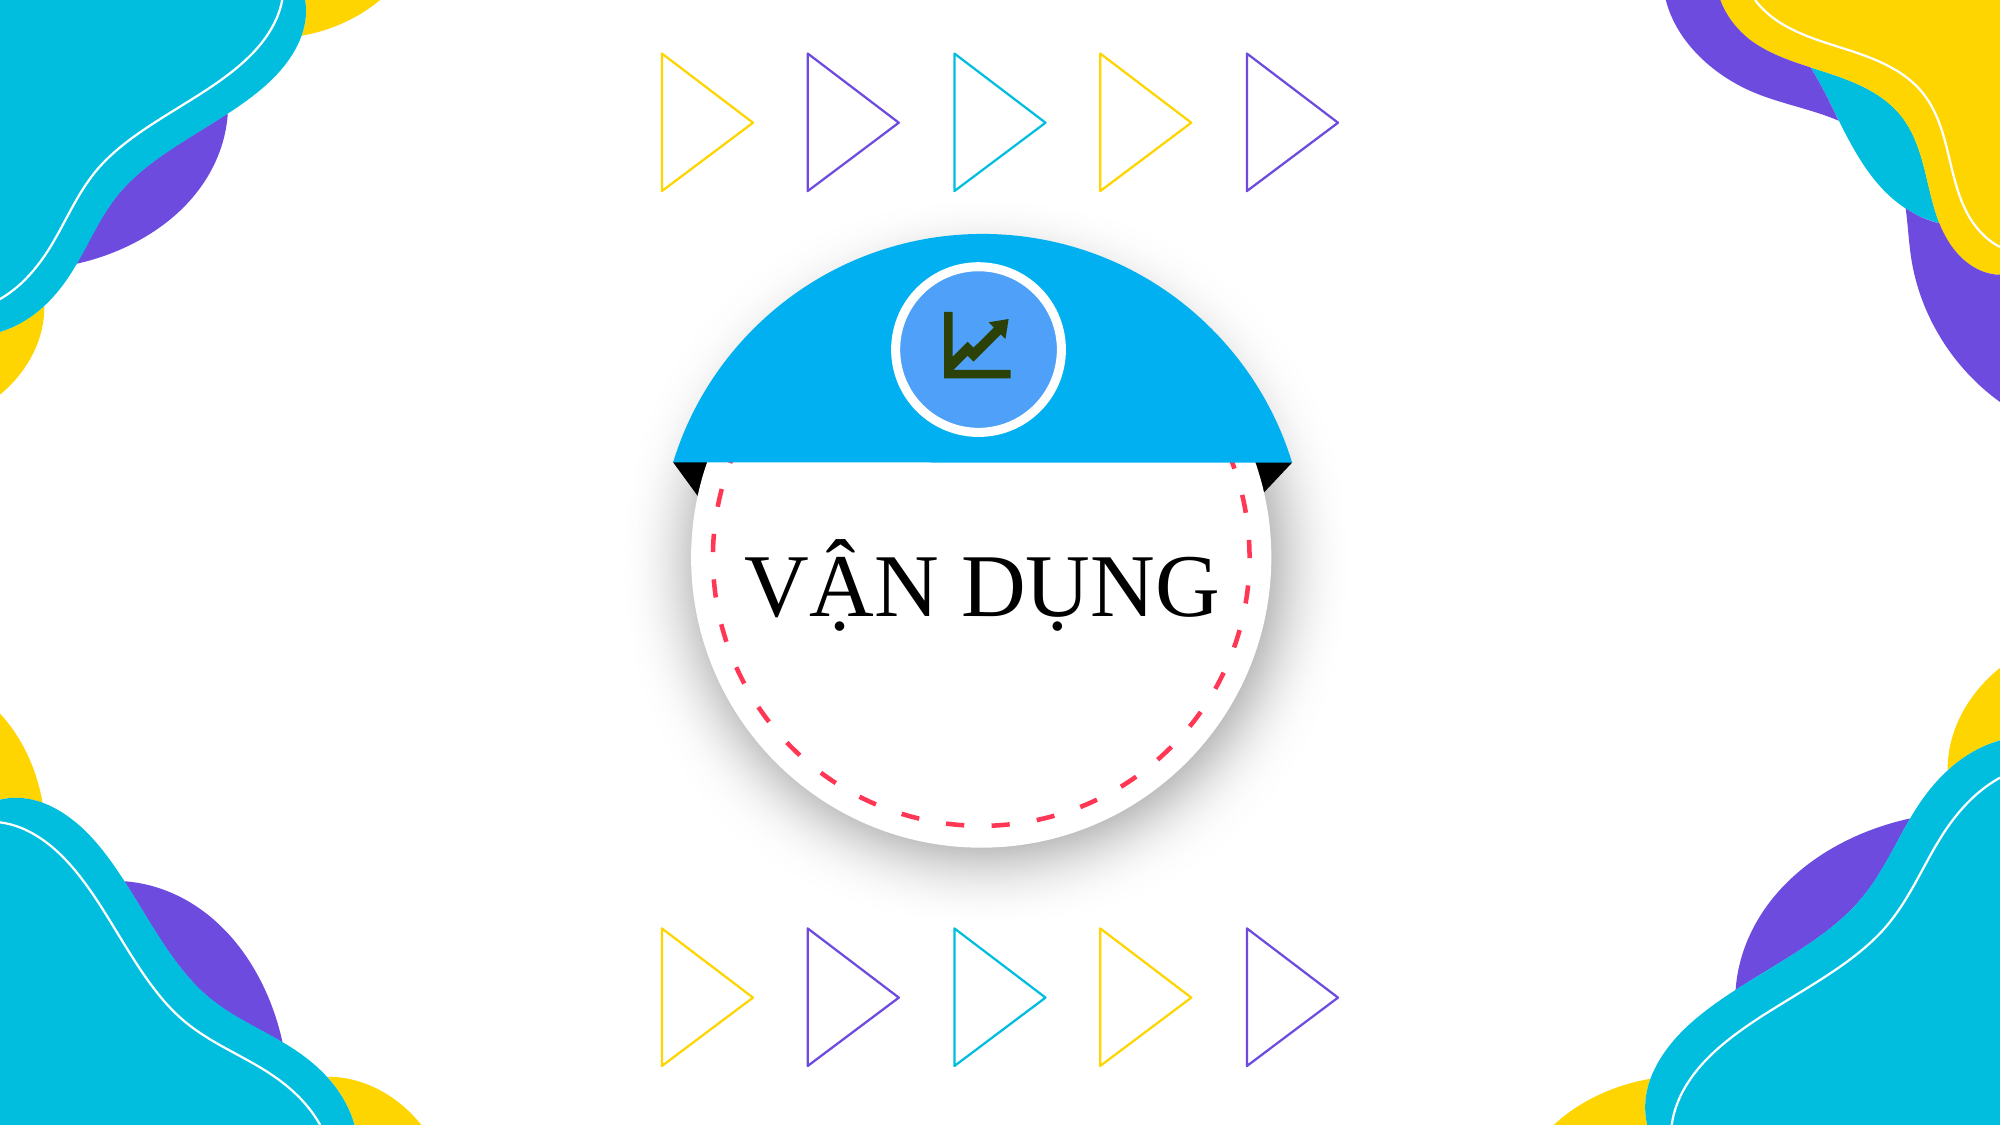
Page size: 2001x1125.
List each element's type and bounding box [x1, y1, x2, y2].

text_box [661, 53, 754, 192]
text_box [954, 928, 1046, 1067]
text_box [807, 53, 899, 192]
text_box [0, 713, 422, 1125]
text_box [1100, 53, 1192, 192]
text_box [0, 0, 386, 396]
text_box [807, 928, 899, 1067]
text_box [673, 233, 1293, 848]
text_box [1246, 928, 1339, 1067]
text_box [1553, 667, 2000, 1125]
text_box [954, 53, 1046, 192]
text_box [1246, 53, 1339, 192]
text_box [1100, 928, 1192, 1067]
text_box [1665, 0, 2000, 402]
text_box [661, 928, 754, 1067]
